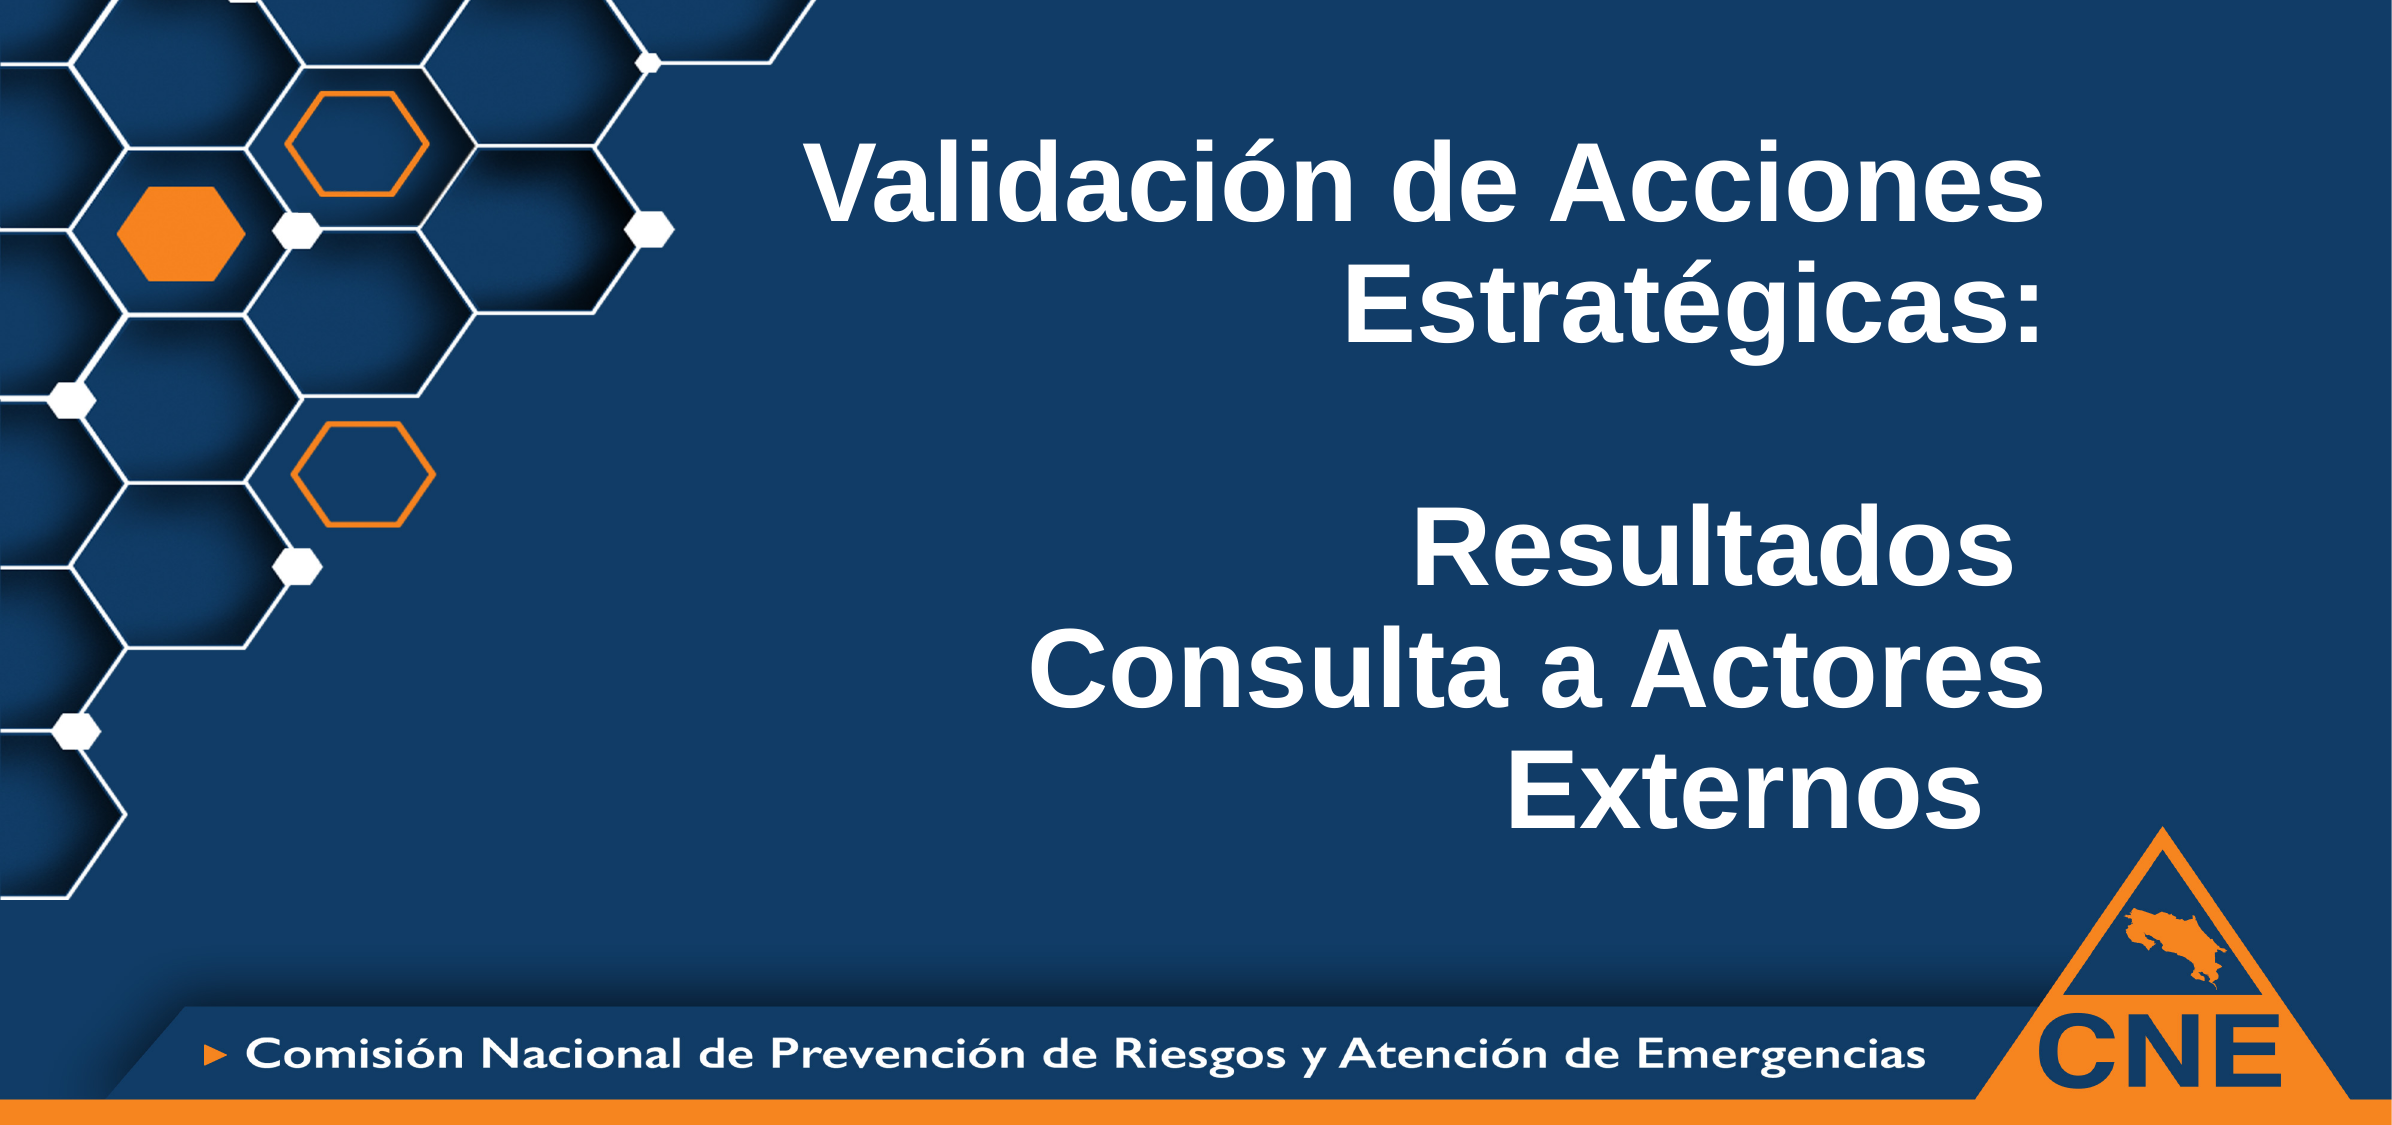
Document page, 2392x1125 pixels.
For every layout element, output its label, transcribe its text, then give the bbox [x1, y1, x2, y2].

picture [0, 0, 2392, 1125]
text_box Validación de Acciones Estratégicas: Resultados Consulta a Actores Externos [703, 116, 2063, 315]
